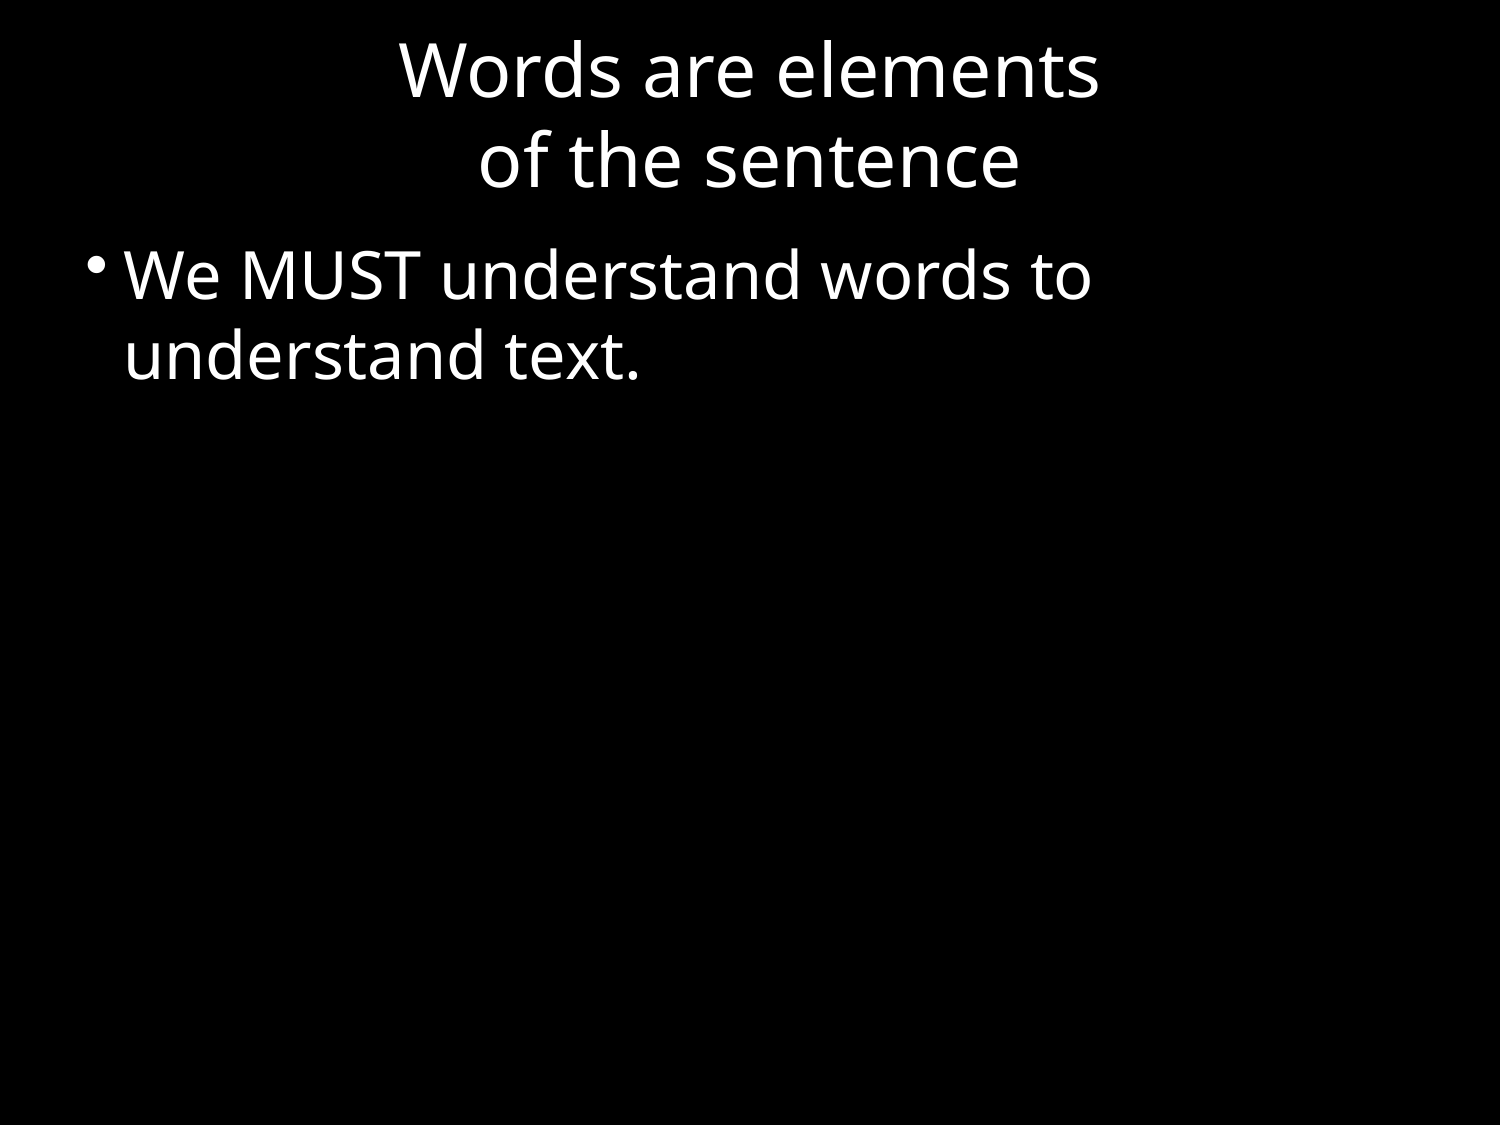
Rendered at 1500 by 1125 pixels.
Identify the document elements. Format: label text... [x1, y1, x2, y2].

title Words are elements of the sentence [75, 24, 1425, 200]
list We MUST understand words to understand text. [70, 224, 1433, 1025]
